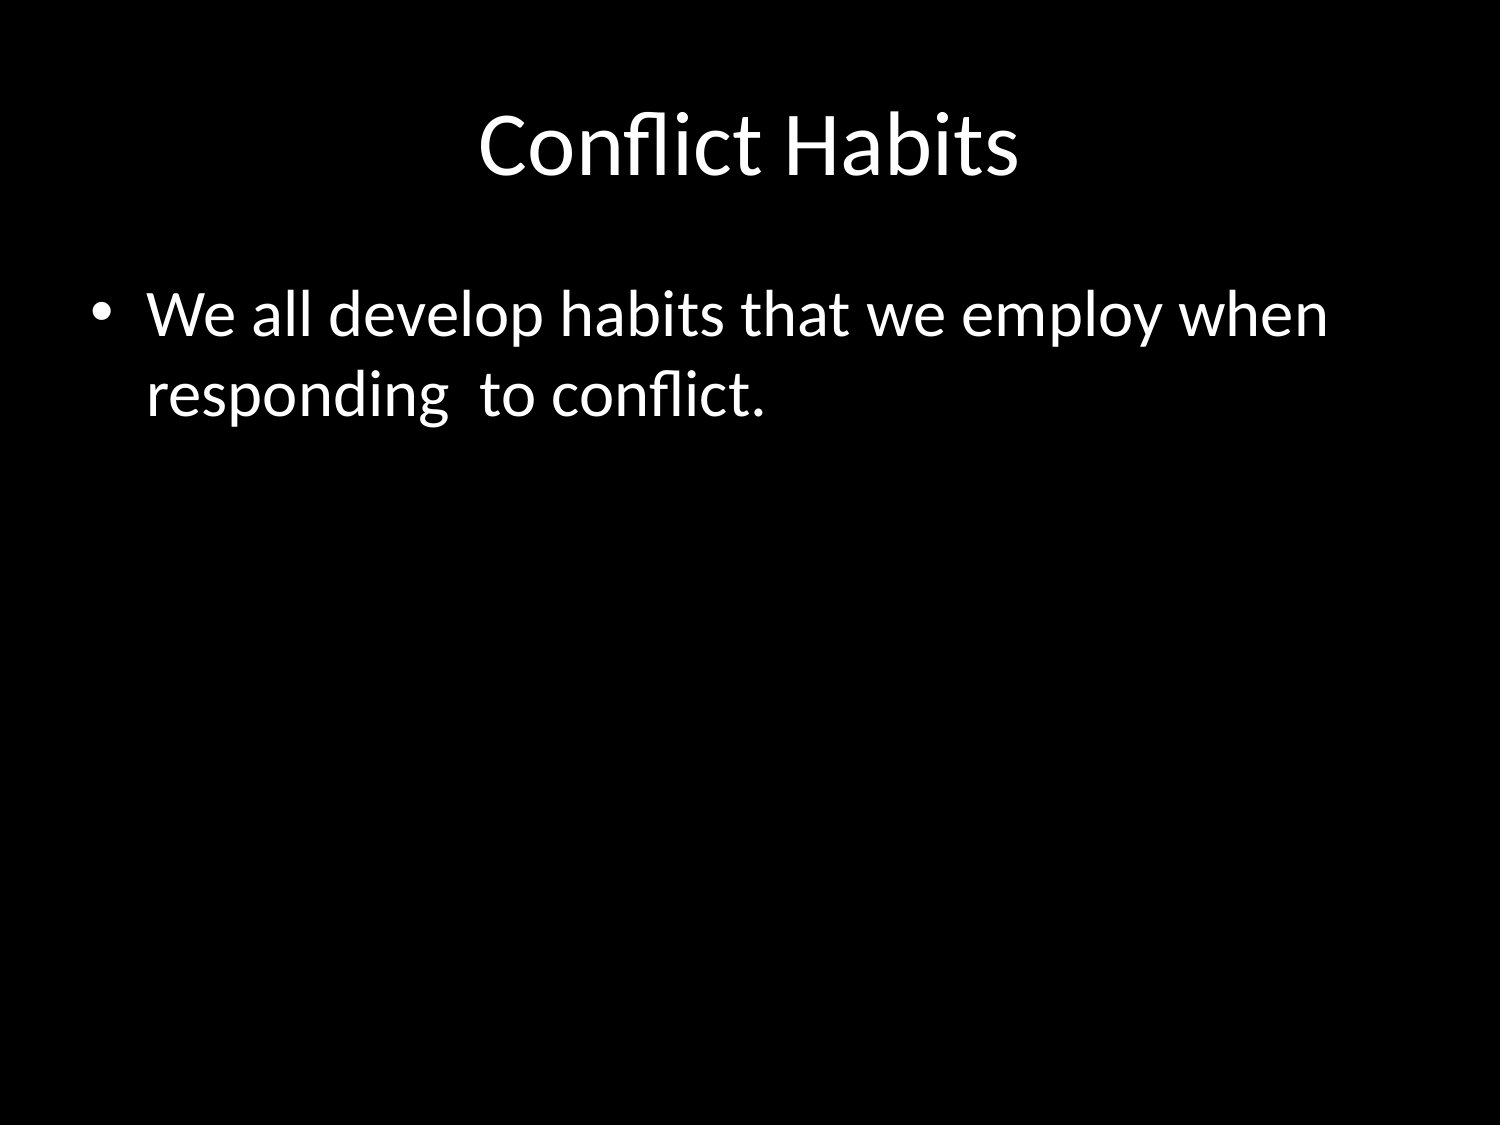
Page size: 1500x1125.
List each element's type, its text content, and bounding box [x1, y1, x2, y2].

list We all develop habits that we employ when responding to conflict. [75, 262, 1425, 1005]
title Conflict Habits [75, 45, 1425, 233]
